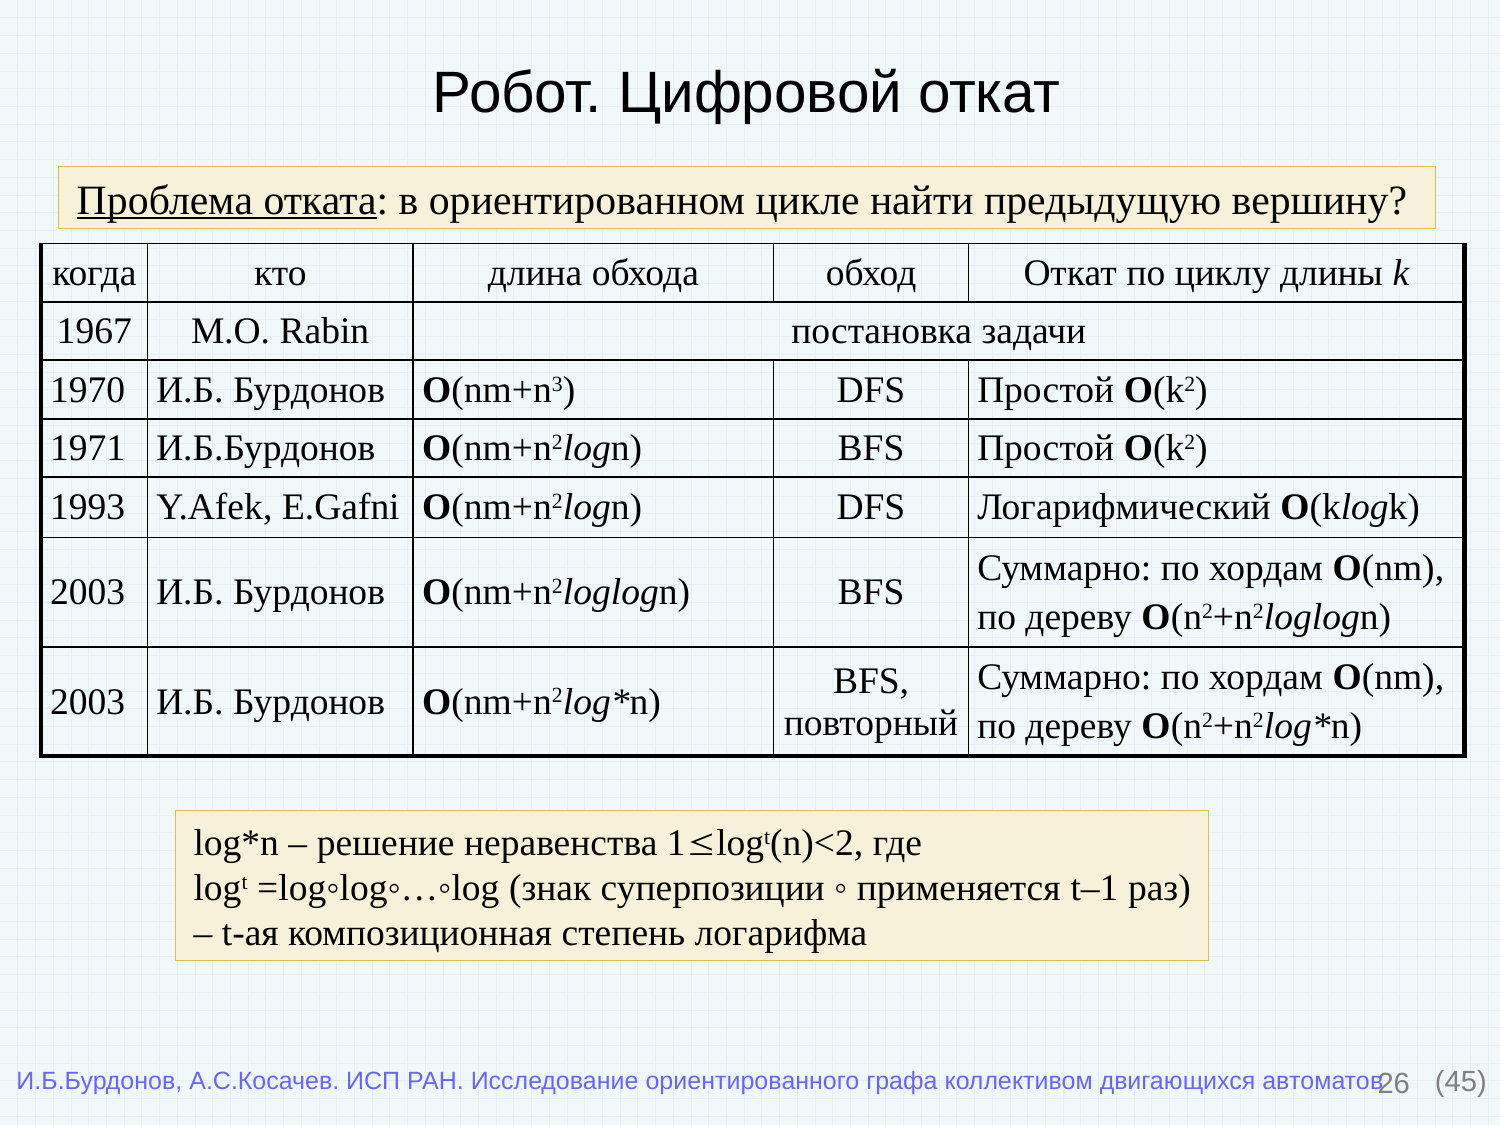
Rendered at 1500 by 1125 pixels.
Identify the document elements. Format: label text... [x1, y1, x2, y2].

table_cell O(nm+n2loglogn) [414, 538, 773, 646]
table_cell И.Б. Бурдонов [148, 361, 412, 418]
table_cell Y.Afek, E.Gafni [148, 478, 412, 537]
text_box log*n – решение неравенства 1logt(n)<2, где logt =log◦log◦…◦log (знак суперпозиции ◦ применяется t–1 раз) – t-ая композиционная степень логарифма [175, 810, 1209, 961]
table_cell 1970 [43, 361, 147, 418]
table_cell постановка задачи [414, 303, 1462, 359]
table_header когда [43, 244, 147, 301]
table_cell O(nm+n2logn) [414, 420, 773, 476]
table_cell O(nm+n2log*n) [414, 648, 773, 754]
table_cell O(nm+n3) [414, 361, 773, 418]
table_header кто [148, 244, 412, 301]
table_cell Простой O(k2) [969, 420, 1462, 476]
table_cell И.Б. Бурдонов [148, 538, 412, 646]
table_cell Суммарно: по хордам O(nm), по дереву O(n2+n2loglogn) [969, 538, 1462, 646]
table_cell DFS [774, 361, 968, 418]
table_cell Суммарно: по хордам O(nm), по дереву O(n2+n2log*n) [969, 648, 1462, 754]
table_cell BFS [774, 420, 968, 476]
table_cell 1971 [43, 420, 147, 476]
table_cell Простой O(k2) [969, 361, 1462, 418]
title Робот. Цифровой откат [29, 0, 1465, 198]
table_cell Логарифмический O(klogk) [969, 478, 1462, 537]
table_cell M.O. Rabin [148, 303, 412, 359]
table_cell 2003 [43, 648, 147, 754]
table_cell 1967 [43, 303, 147, 359]
table_header Откат по циклу длины k [969, 244, 1462, 301]
table_cell BFS [774, 538, 968, 646]
table_header обход [774, 244, 968, 301]
table_header длина обхода [414, 244, 773, 301]
table_cell 1993 [43, 478, 147, 537]
table_cell И.Б.Бурдонов [148, 420, 412, 476]
table_cell O(nm+n2logn) [414, 478, 773, 537]
table_cell И.Б. Бурдонов [148, 648, 412, 754]
slide_number 26 [1074, 1056, 1426, 1125]
text_box Проблема отката: в ориентированном цикле найти предыдущую вершину? [58, 166, 1436, 229]
text_box (45) [1435, 1061, 1488, 1097]
text_box И.Б.Бурдонов, А.С.Косачев. ИСП РАН. Исследование ориентированного графа коллективом двигающихся автоматов [16, 1064, 1386, 1095]
table_cell BFS, повторный [774, 648, 968, 754]
table_cell 2003 [43, 538, 147, 646]
table_cell DFS [774, 478, 968, 537]
